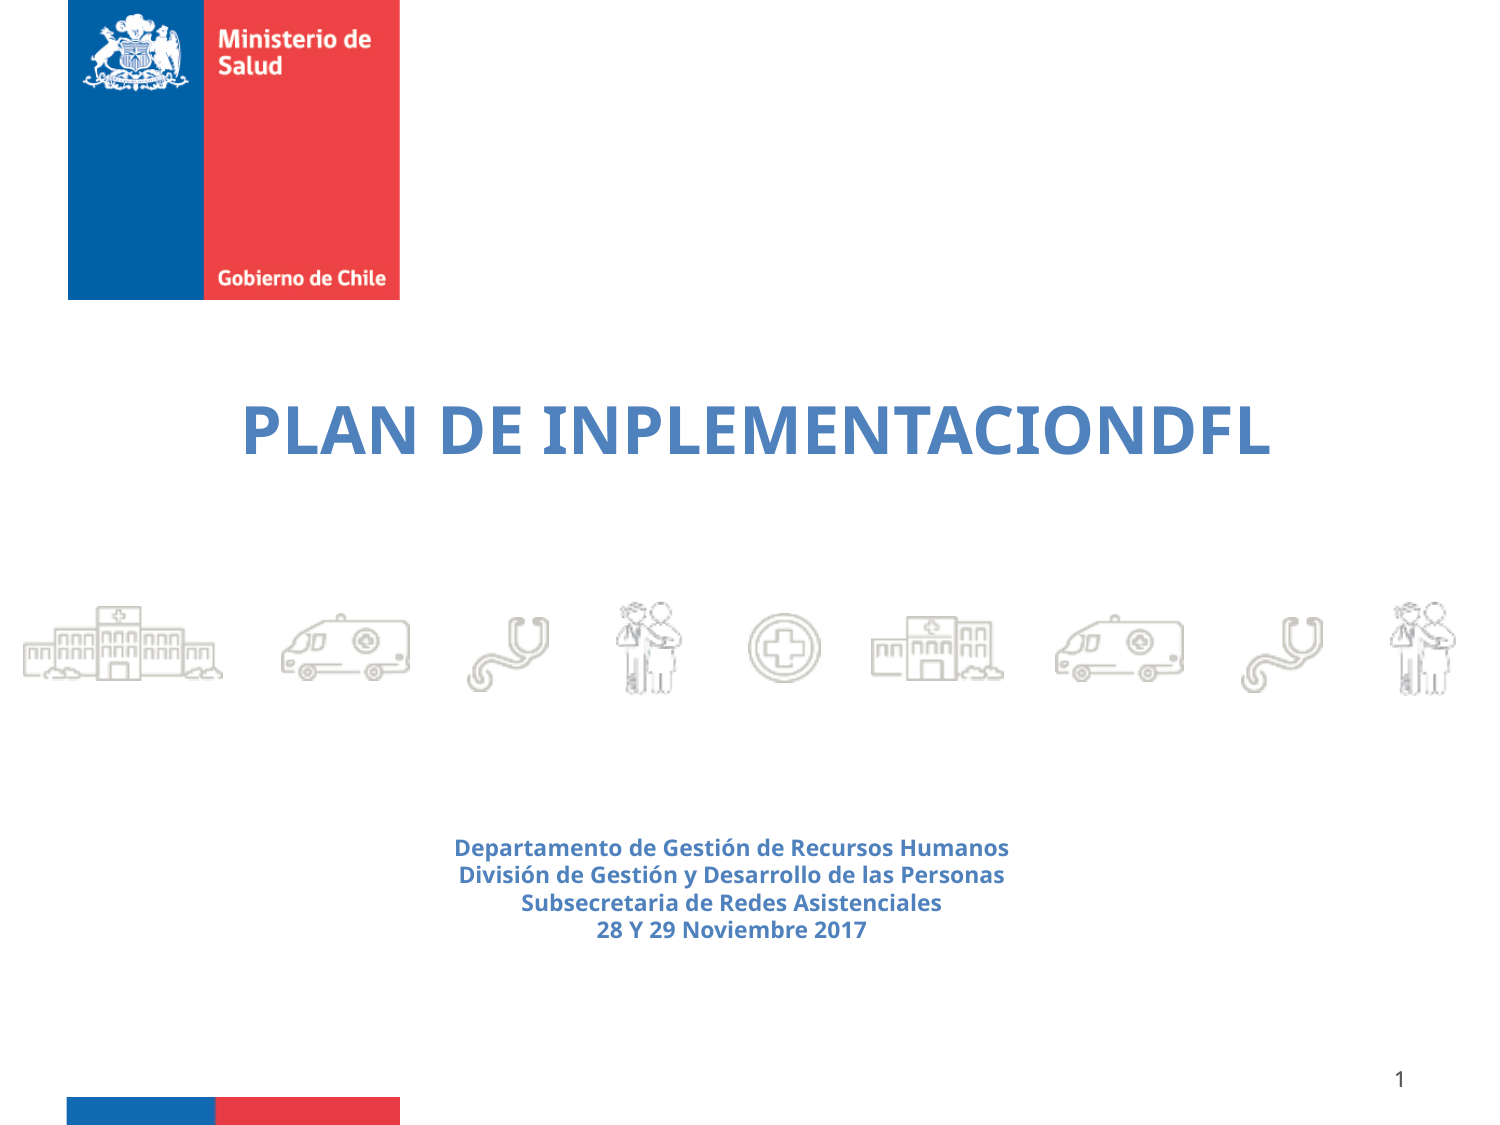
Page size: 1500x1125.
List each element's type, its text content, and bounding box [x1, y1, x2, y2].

list PLAN DE INPLEMENTACIONDFL [62, 380, 1453, 576]
text_box Departamento de Gestión de Recursos Humanos División de Gestión y Desarrollo de las Personas Subsecretaria de Redes Asistenciales 28 Y 29 Noviembre 2017 [439, 798, 1025, 951]
picture [68, 0, 400, 300]
picture [66, 1097, 400, 1125]
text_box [23, 597, 1459, 700]
